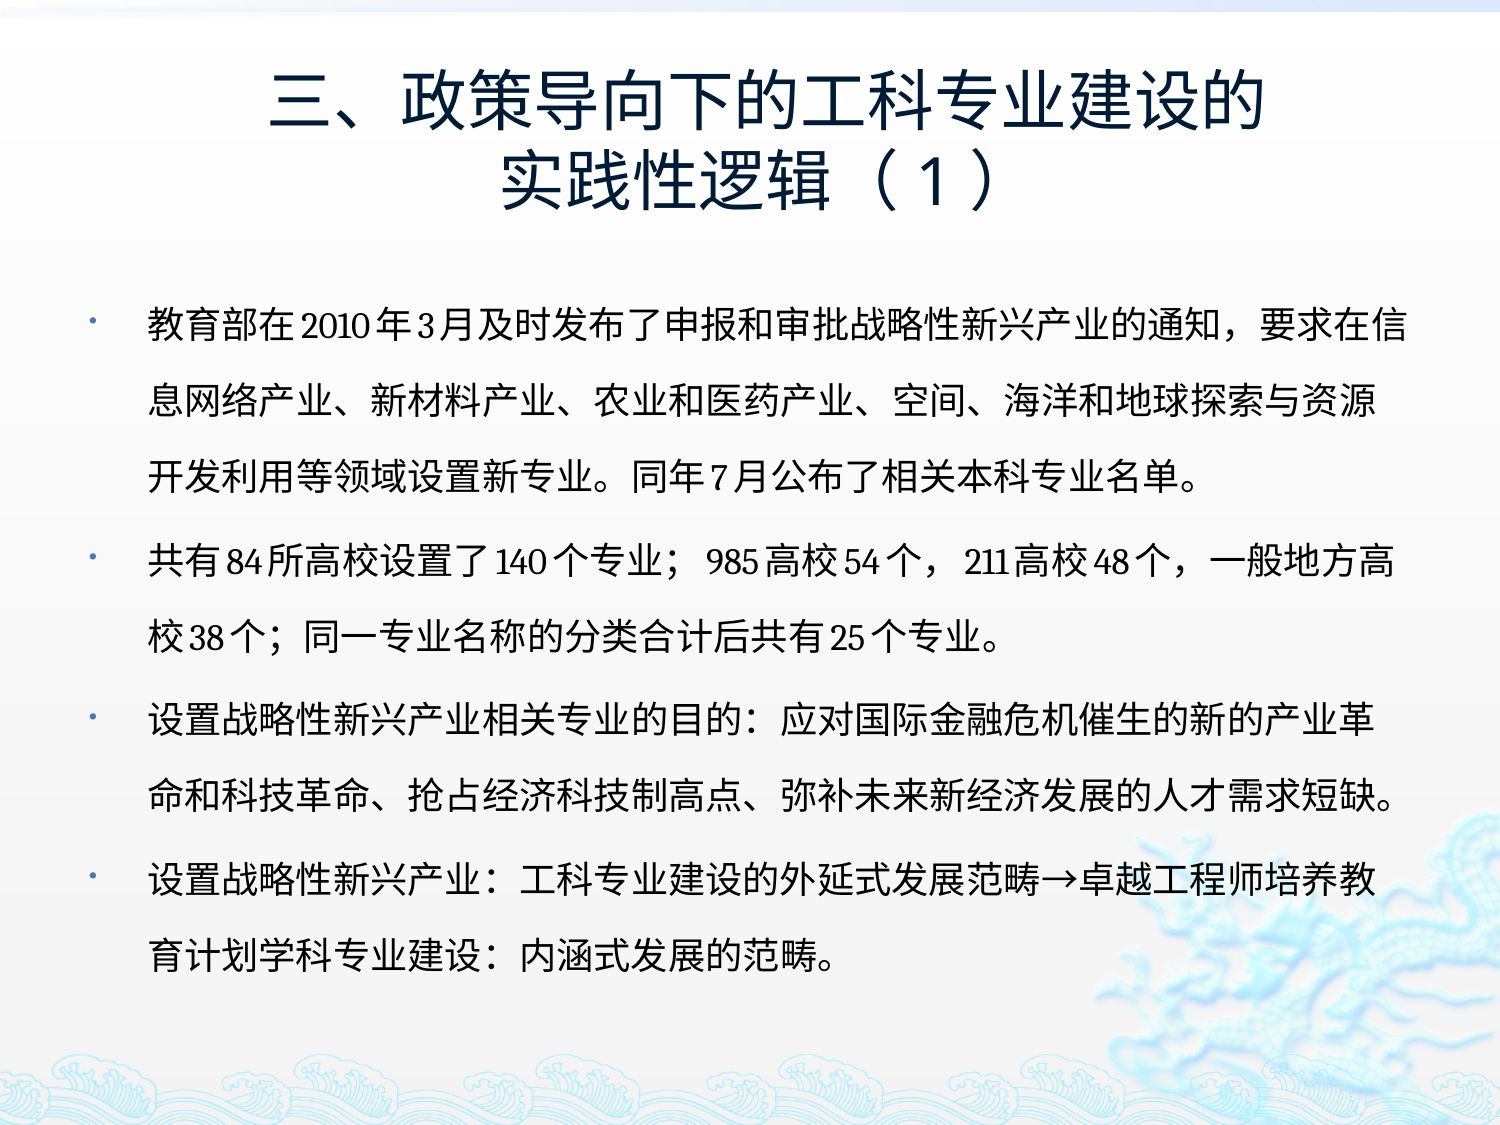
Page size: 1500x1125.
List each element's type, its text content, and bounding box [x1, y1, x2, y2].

list 教育部在2010年3月及时发布了申报和审批战略性新兴产业的通知，要求在信息网络产业、新材料产业、农业和医药产业、空间、海洋和地球探索与资源开发利用等领域设置新专业。同年7月公布了相关本科专业名单。 共有84所高校设置了140个专业；985高校54个，211高校48个，一般地方高校38个；同一专业名称的分类合计后共有25个专业。 设置战略性新兴产业相关专业的目的：应对国际金融危机催生的新的产业革命和科技革命、抢占经济科技制高点、弥补未来新经济发展的人才需求短缺。 设置战略性新兴产业：工科专业建设的外延式发展范畴→卓越工程师培养教育计划学科专业建设：内涵式发展的范畴。 [75, 262, 1425, 1005]
title 三、政策导向下的工科专业建设的 实践性逻辑（1） [35, 45, 1500, 233]
